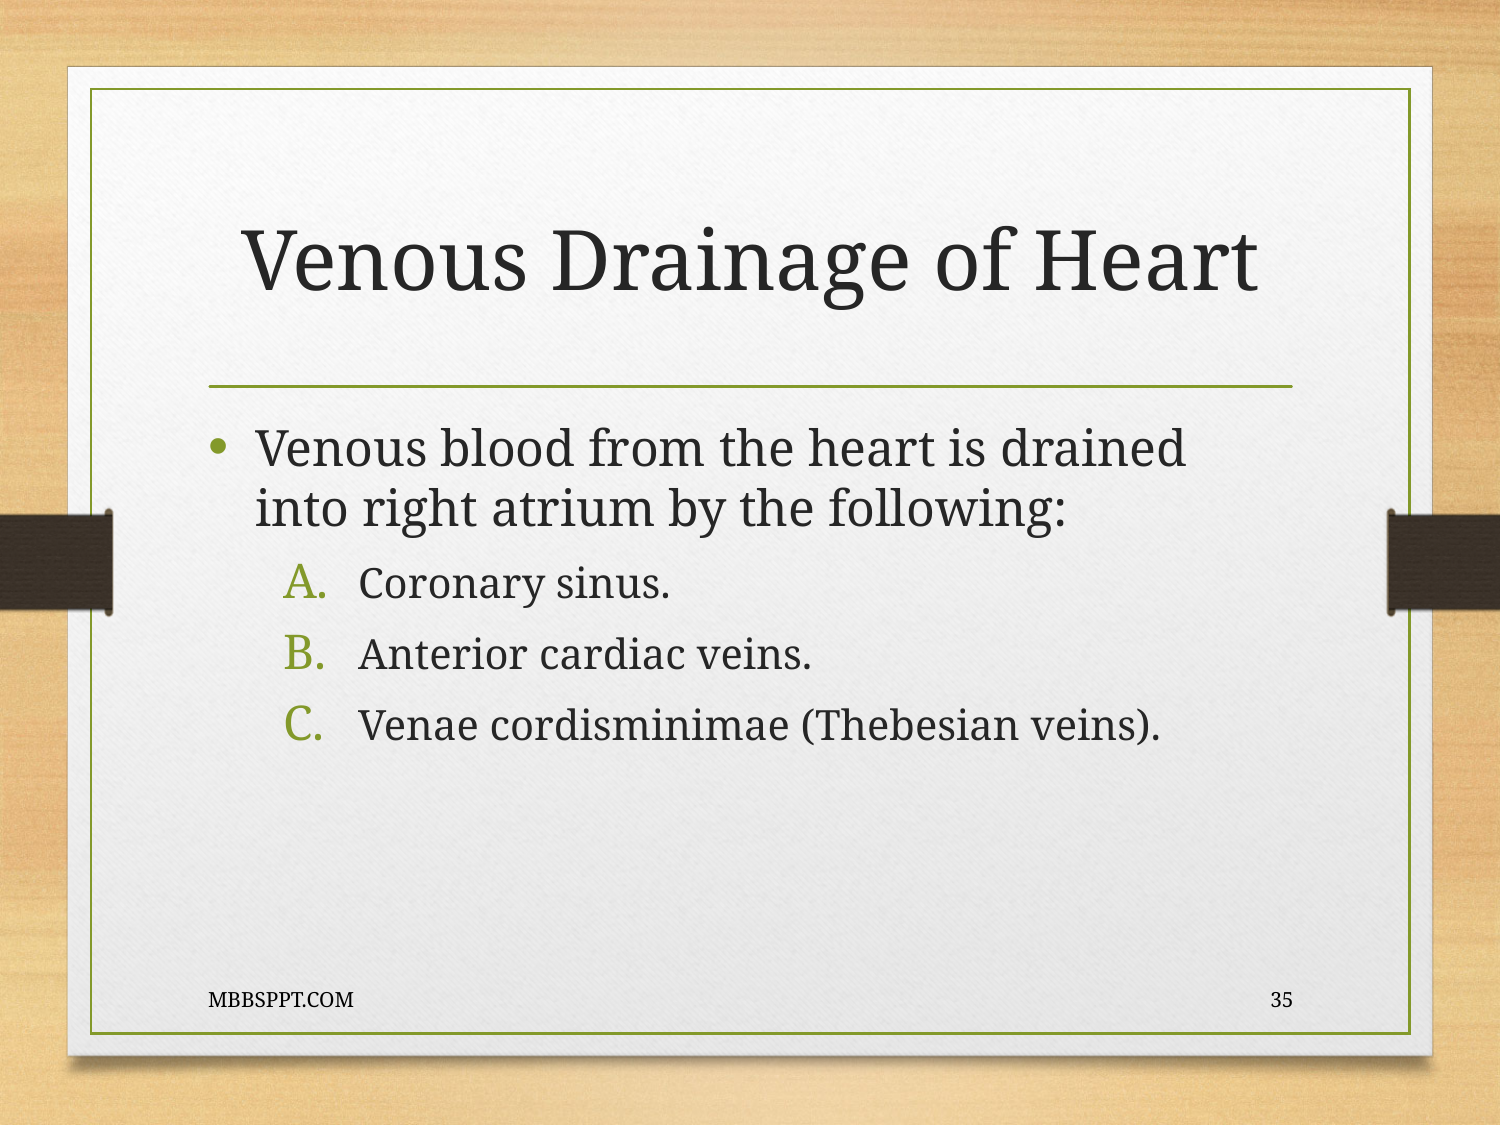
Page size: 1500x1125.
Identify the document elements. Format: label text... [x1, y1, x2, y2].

picture [0, 0, 1500, 1125]
title Venous Drainage of Heart [193, 150, 1309, 365]
list Venous blood from the heart is drained into right atrium by the following: Coronary sinus. Anterior cardiac veins. Venae cordisminimae (Thebesian veins). [193, 408, 1309, 974]
footer MBBSPPT.COM [193, 977, 1031, 1024]
slide_number 35 [1243, 977, 1309, 1024]
